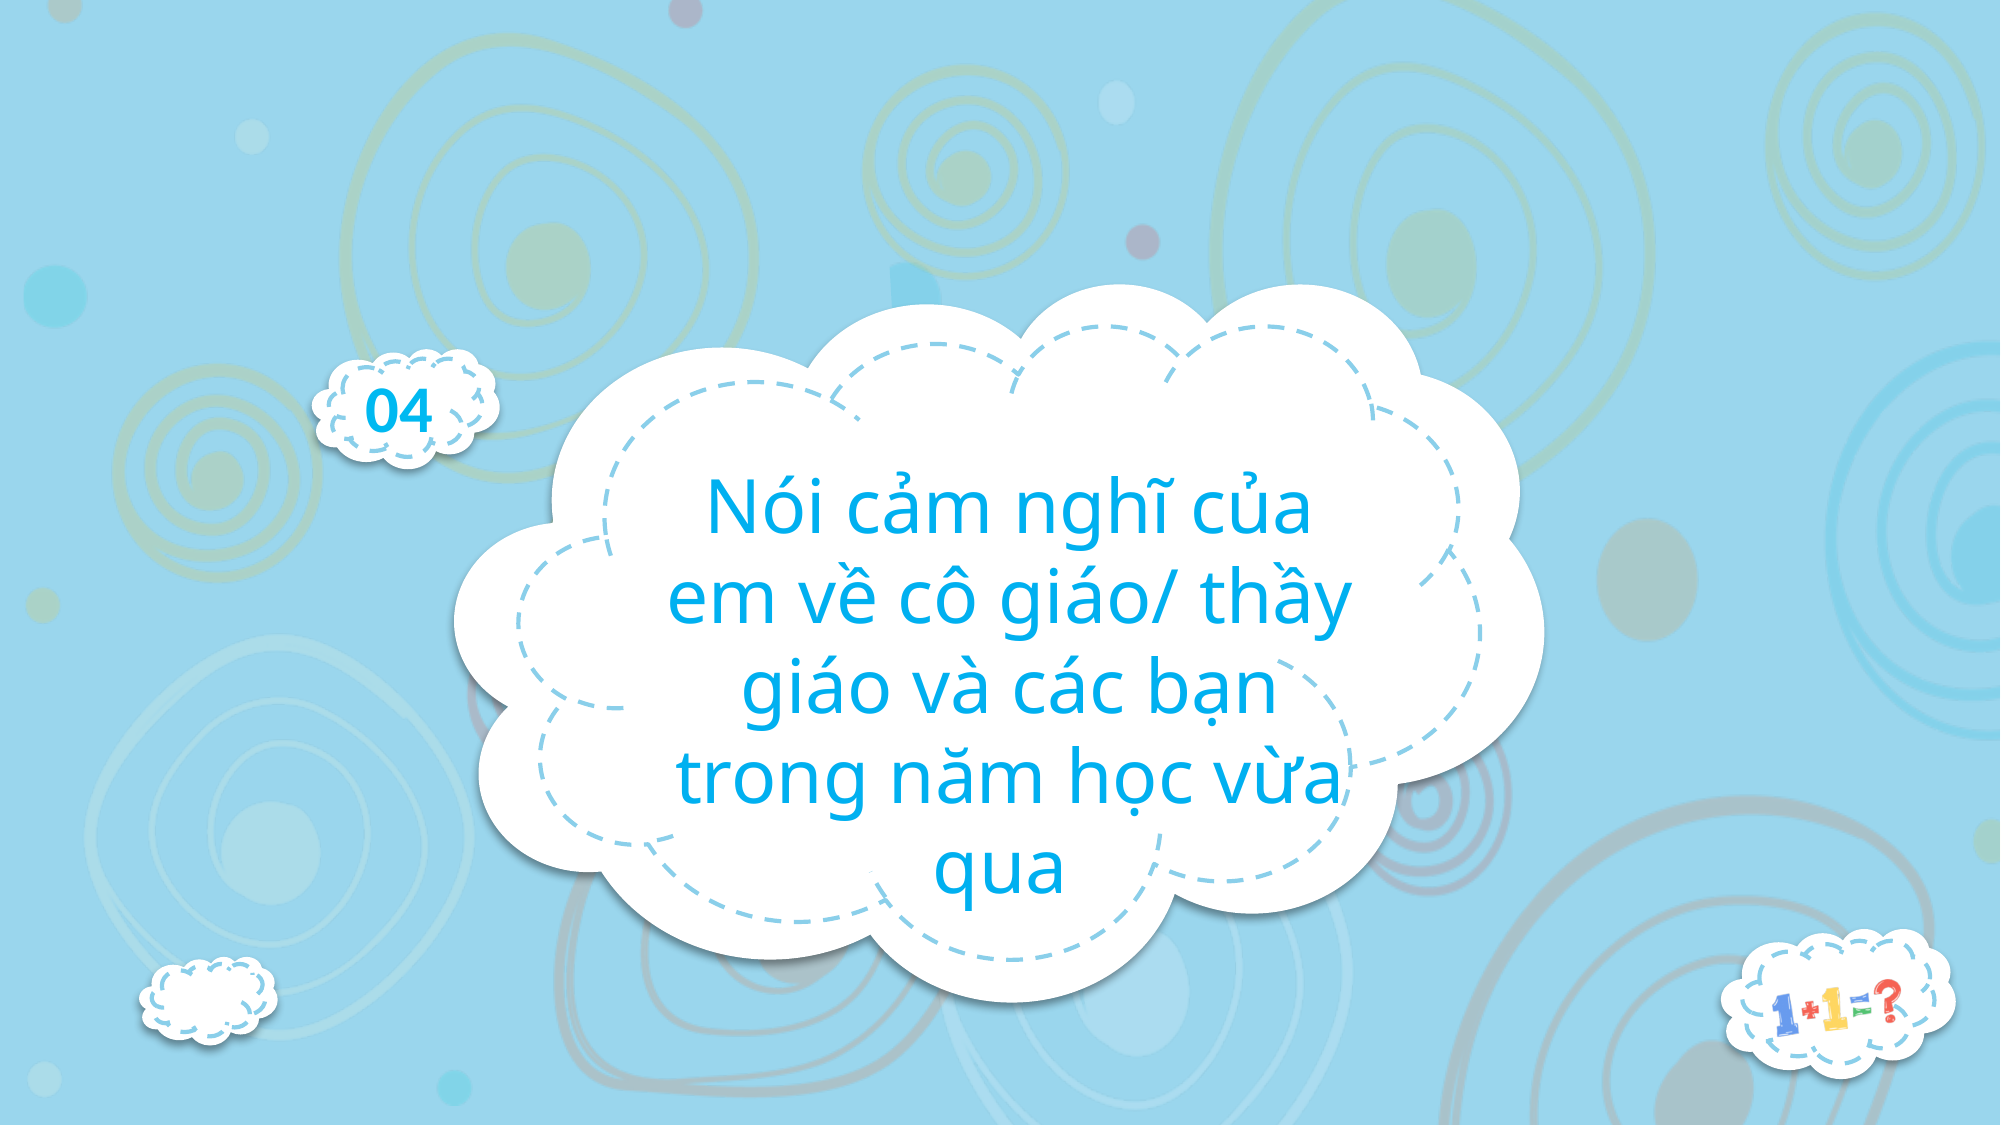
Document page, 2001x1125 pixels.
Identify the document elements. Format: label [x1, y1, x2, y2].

text_box [1720, 928, 1956, 1079]
text_box [138, 956, 278, 1046]
text_box [311, 348, 500, 470]
text_box [454, 281, 1545, 1001]
